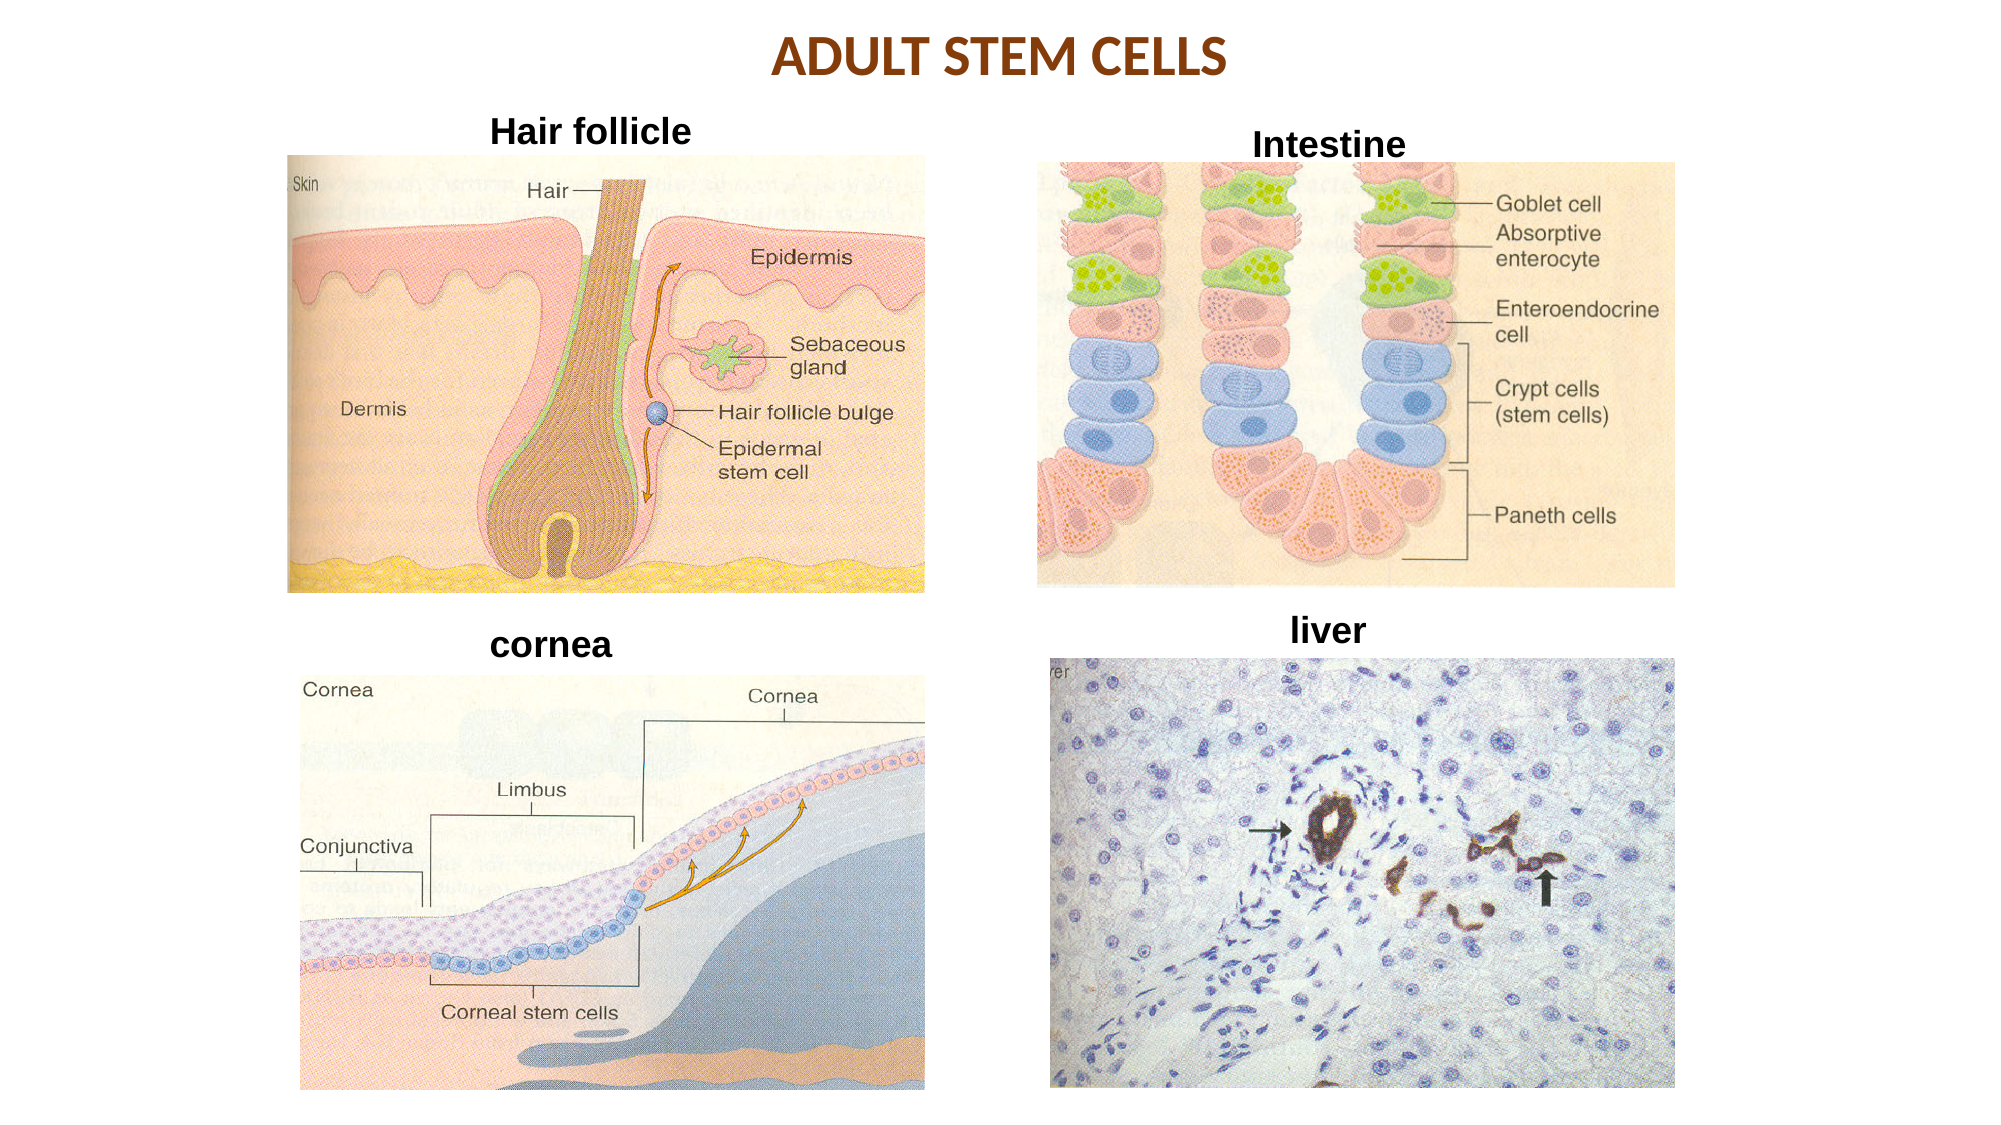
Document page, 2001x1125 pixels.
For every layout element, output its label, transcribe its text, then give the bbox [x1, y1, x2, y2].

title ADULT STEM CELLS [324, 0, 1675, 113]
picture [299, 674, 925, 1090]
text_box Intestine [1237, 112, 1550, 162]
text_box Hair follicle [474, 99, 825, 155]
text_box liver [1275, 598, 1550, 658]
text_box cornea [474, 612, 788, 673]
picture [1049, 658, 1675, 1088]
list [287, 155, 925, 593]
picture [1037, 162, 1675, 588]
